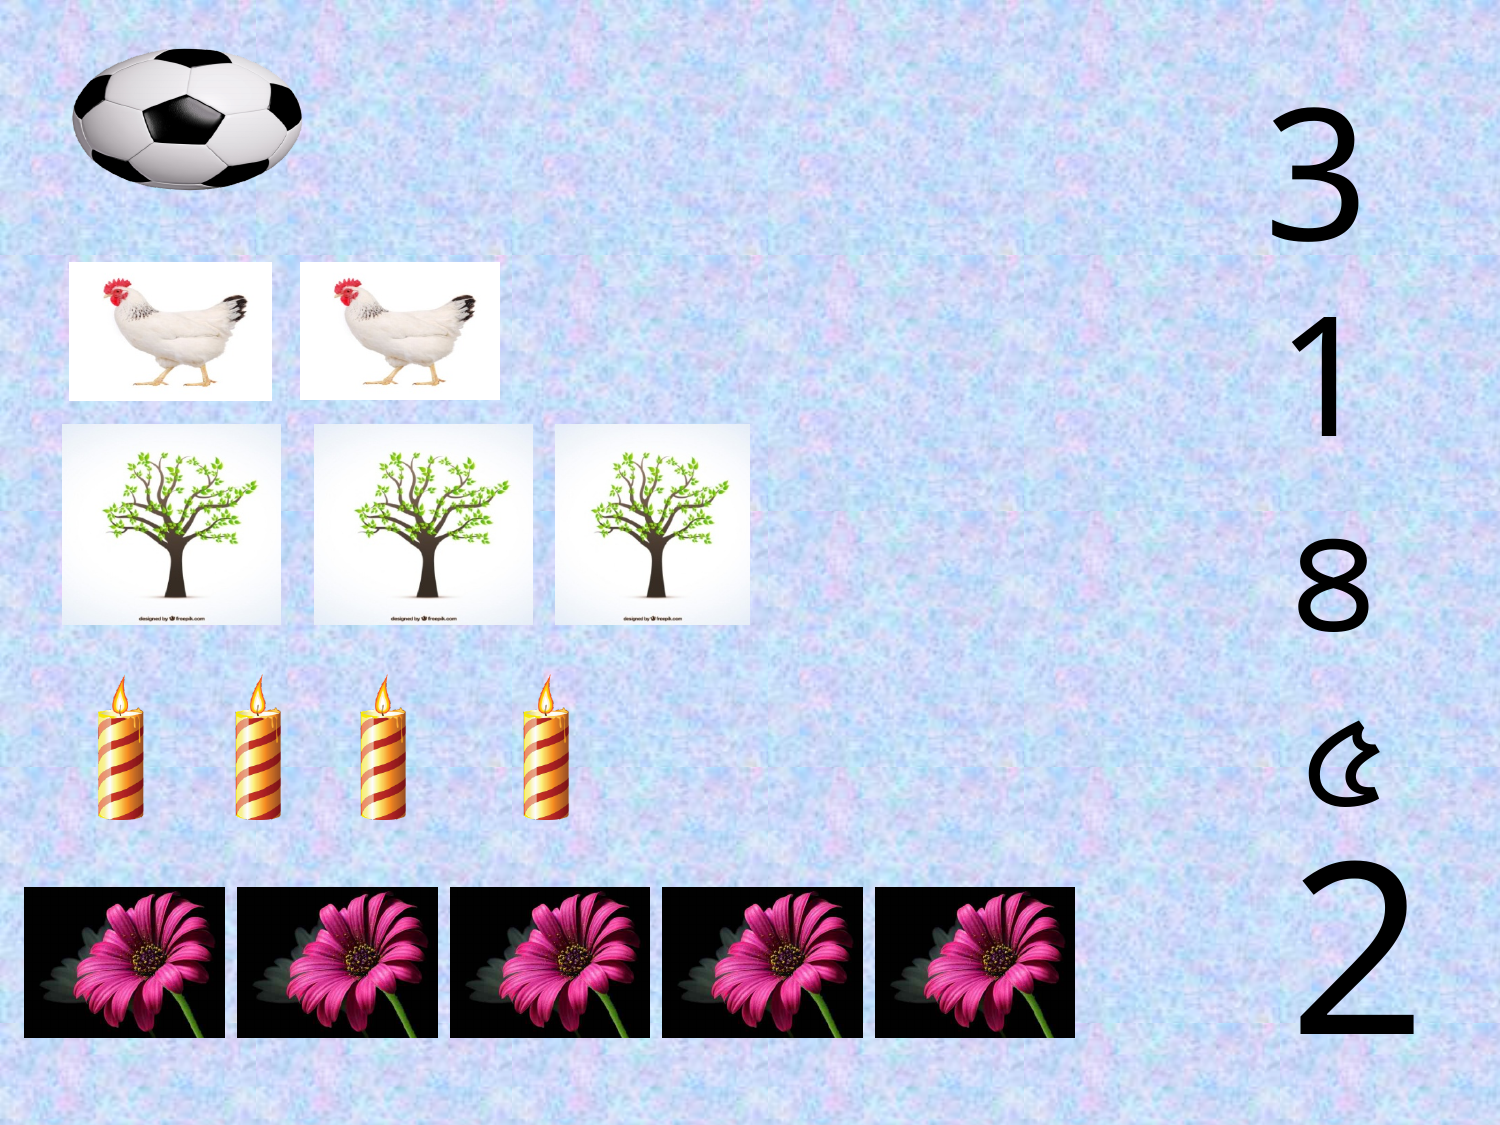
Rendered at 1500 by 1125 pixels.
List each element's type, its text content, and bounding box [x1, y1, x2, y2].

text_box ৪ [1274, 474, 1425, 670]
text_box ৫ [1287, 662, 1463, 843]
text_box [24, 887, 1076, 1038]
text_box 3 [1249, 49, 1388, 285]
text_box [62, 424, 751, 626]
text_box 2 [1274, 787, 1425, 1090]
text_box 1 [1262, 262, 1425, 478]
picture [0, 0, 1500, 1125]
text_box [24, 674, 642, 820]
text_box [69, 262, 500, 402]
